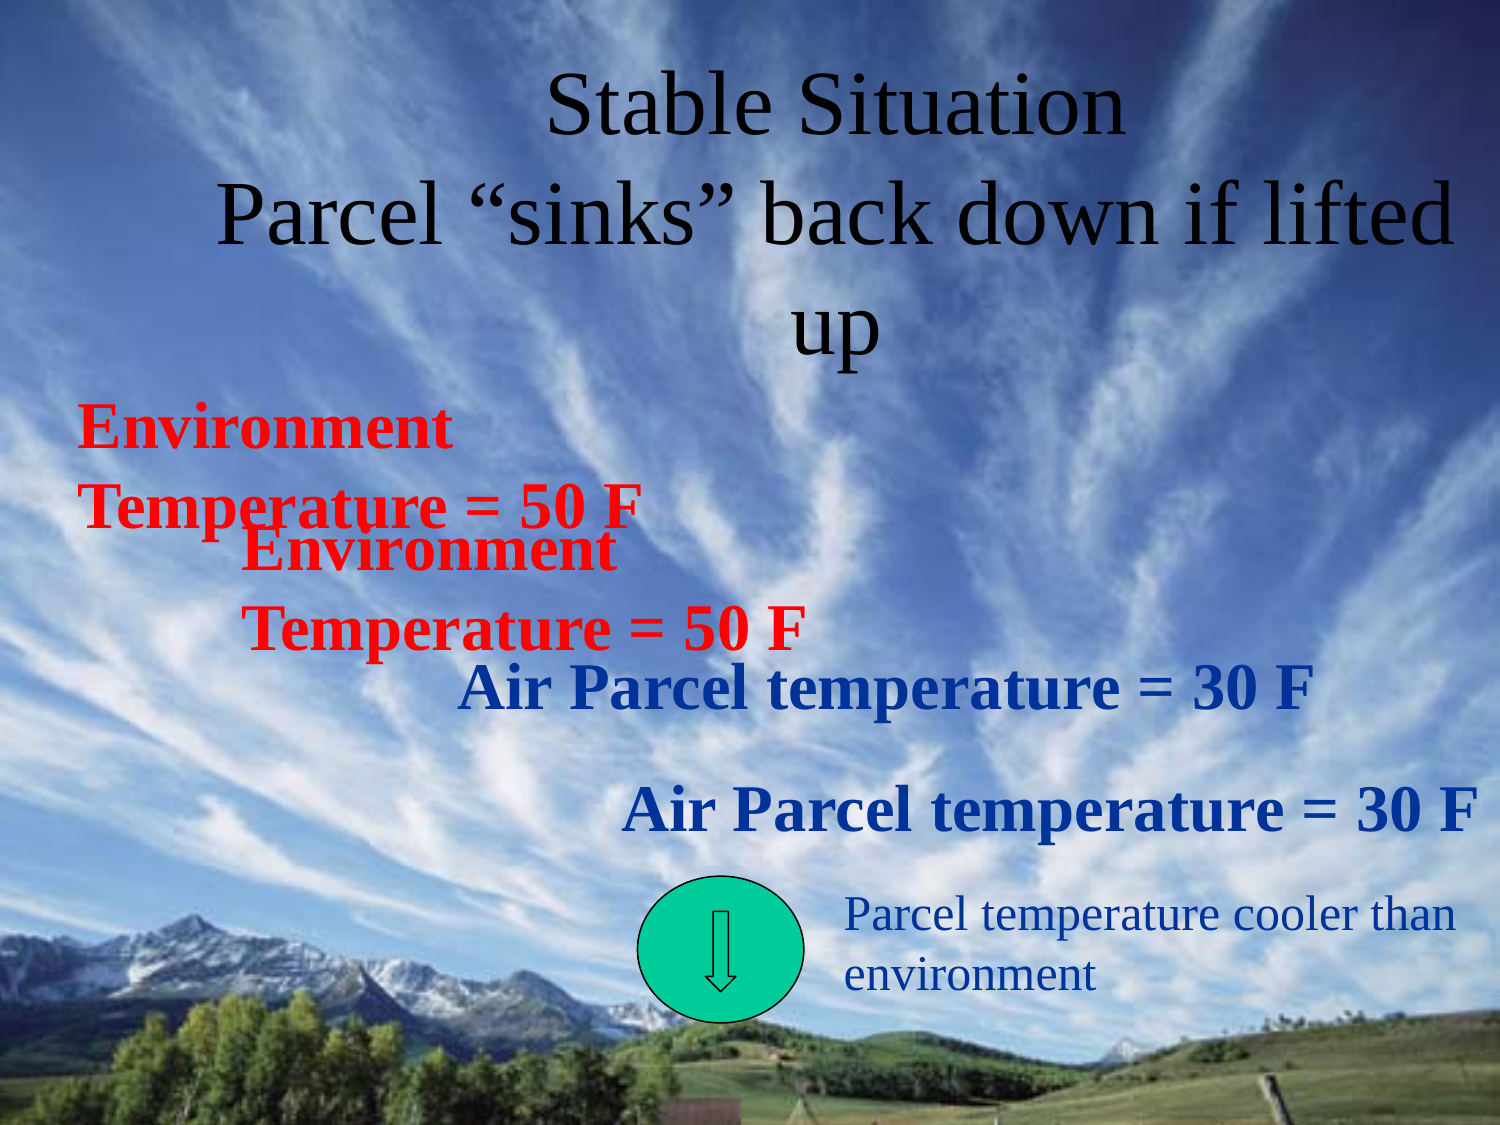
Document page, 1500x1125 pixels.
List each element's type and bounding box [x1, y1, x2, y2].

list [0, 0, 1500, 1125]
